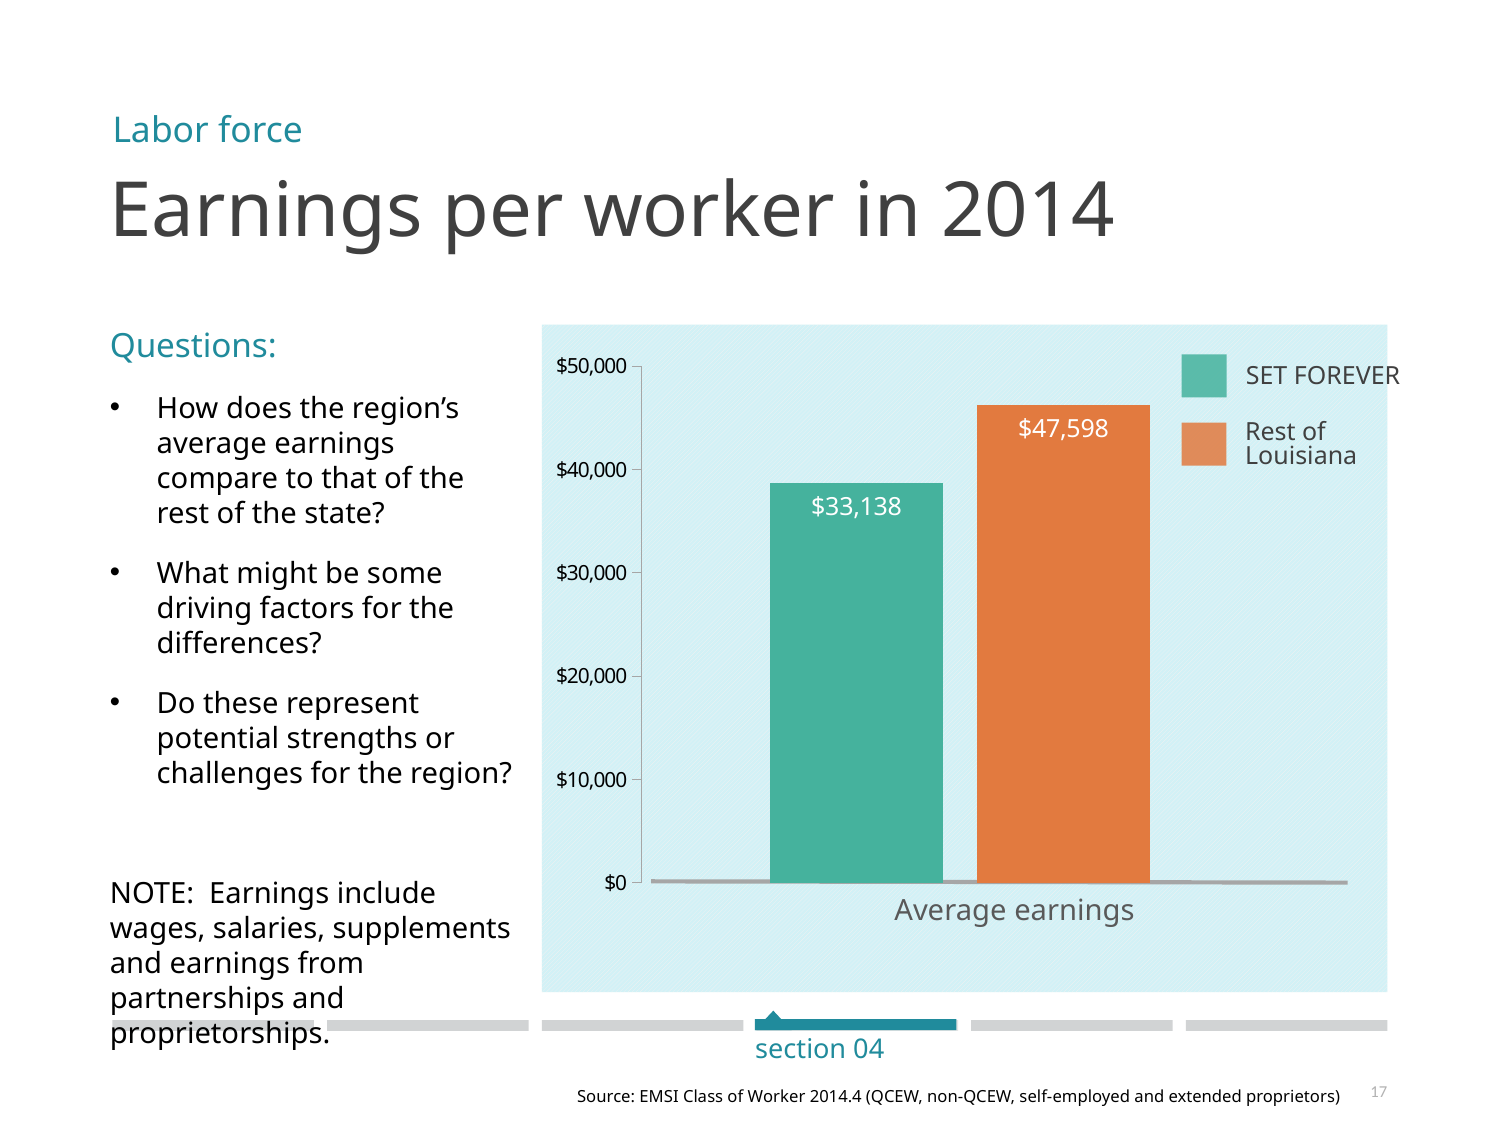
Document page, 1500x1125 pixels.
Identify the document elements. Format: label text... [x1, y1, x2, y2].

text_box Questions: How does the region’s average earnings compare to that of the rest of the state? What might be some driving factors for the differences? Do these represent potential strengths or challenges for the region? NOTE: Earnings include wages, salaries, supplements and earnings from partnerships and proprietorships. [109, 324, 519, 1049]
list Labor force [112, 113, 1388, 137]
chart [549, 343, 1303, 911]
text_box section 04 [755, 1038, 957, 1065]
text_box [519, 1020, 529, 1031]
text_box [541, 1020, 744, 1031]
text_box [754, 1010, 957, 1031]
title Earnings per worker in 2014 [109, 137, 1460, 275]
text_box [971, 1020, 1173, 1031]
text_box [1185, 1020, 1388, 1031]
text_box [540, 323, 1389, 994]
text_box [650, 353, 1462, 927]
text_box Source: EMSI Class of Worker 2014.4 (QCEW, non-QCEW, self-employed and extended proprietors) [516, 1081, 1342, 1106]
